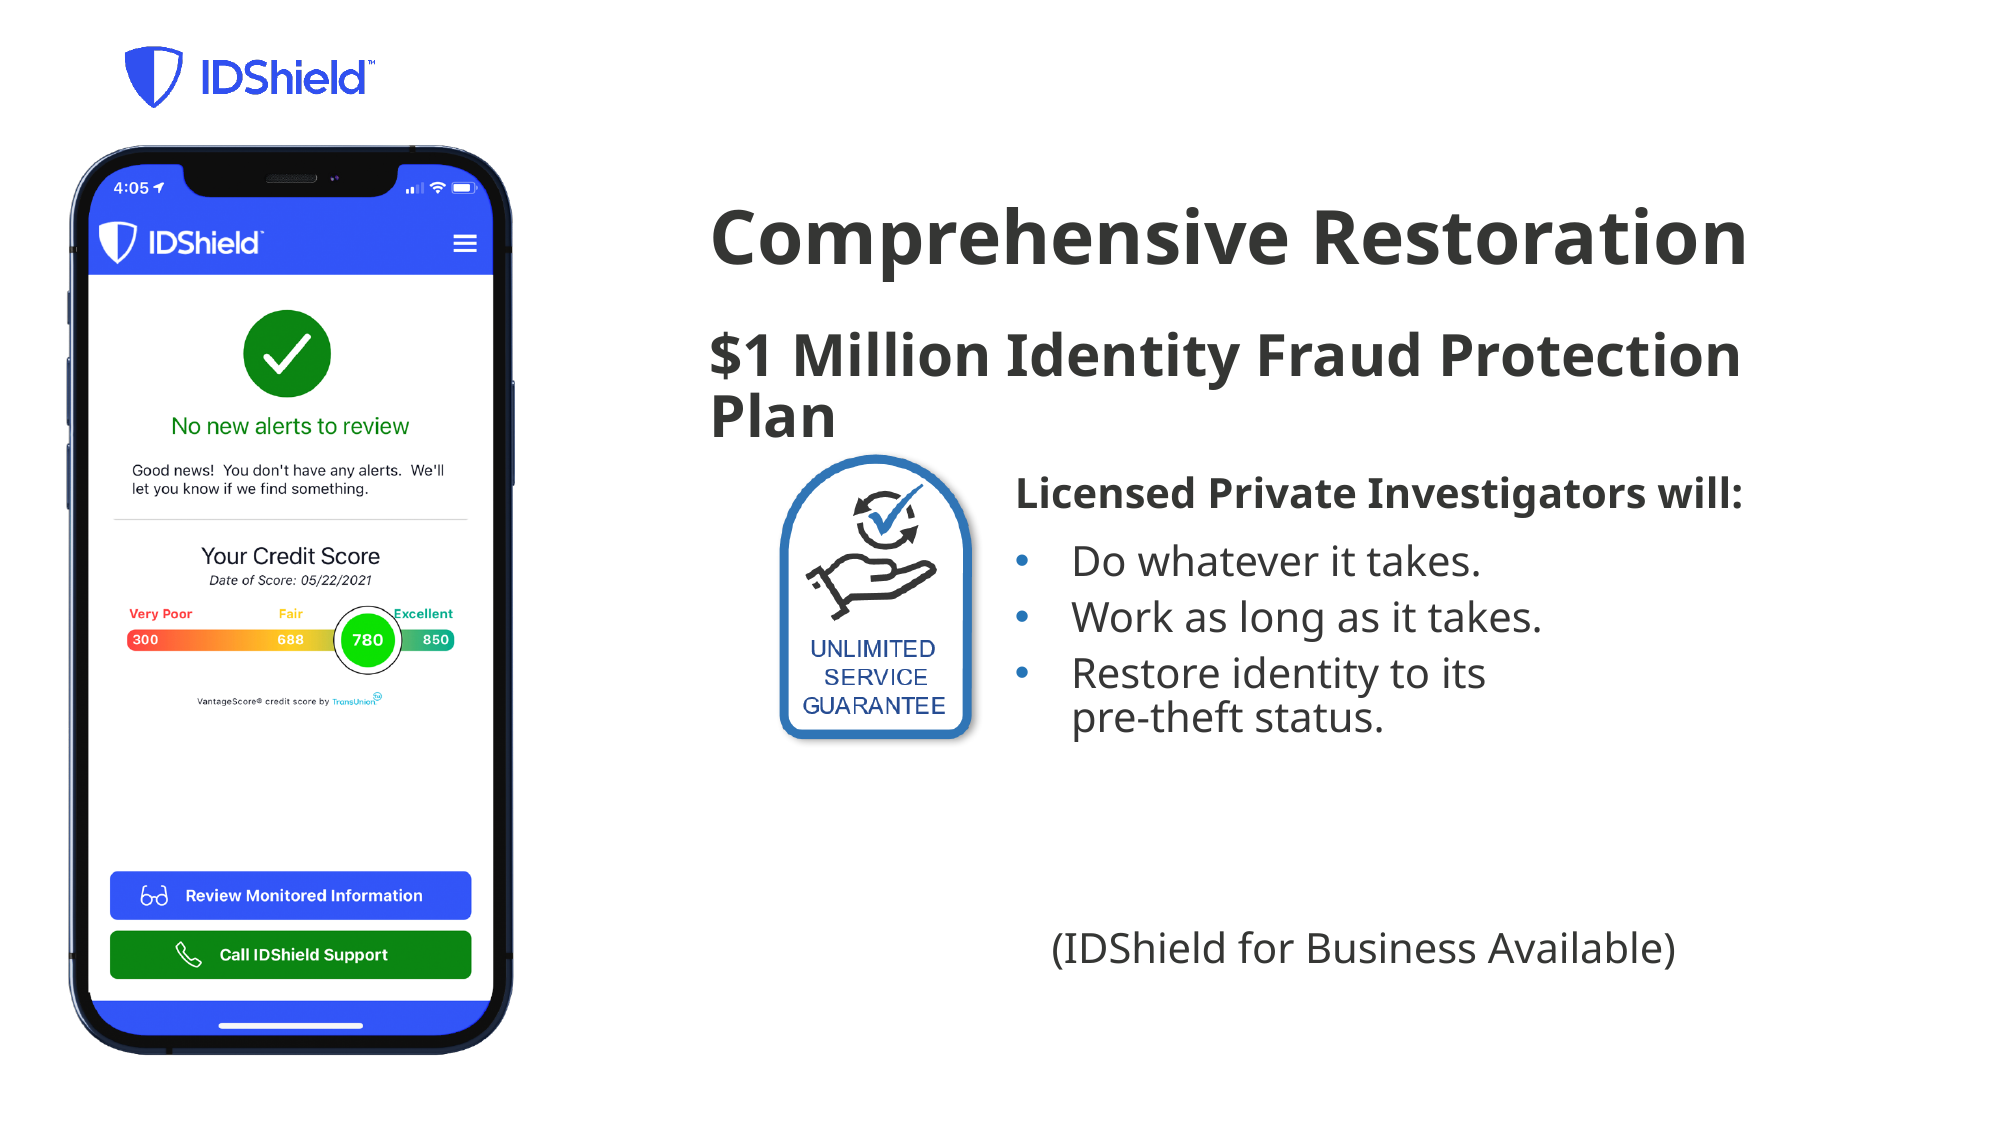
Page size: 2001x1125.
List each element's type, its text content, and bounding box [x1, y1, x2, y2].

picture [56, 137, 525, 1068]
text_box $1 Million Identity Fraud Protection Plan [694, 312, 1882, 575]
picture [112, 37, 386, 117]
picture [773, 443, 978, 750]
text_box (IDShield for Business Available) [1034, 914, 2000, 980]
text_box Do whatever it takes. Work as long as it takes. Restore identity to its pre-theft status. [999, 560, 1713, 826]
text_box Licensed Private Investigators will: [999, 458, 1781, 560]
text_box Comprehensive Restoration [694, 194, 1800, 288]
